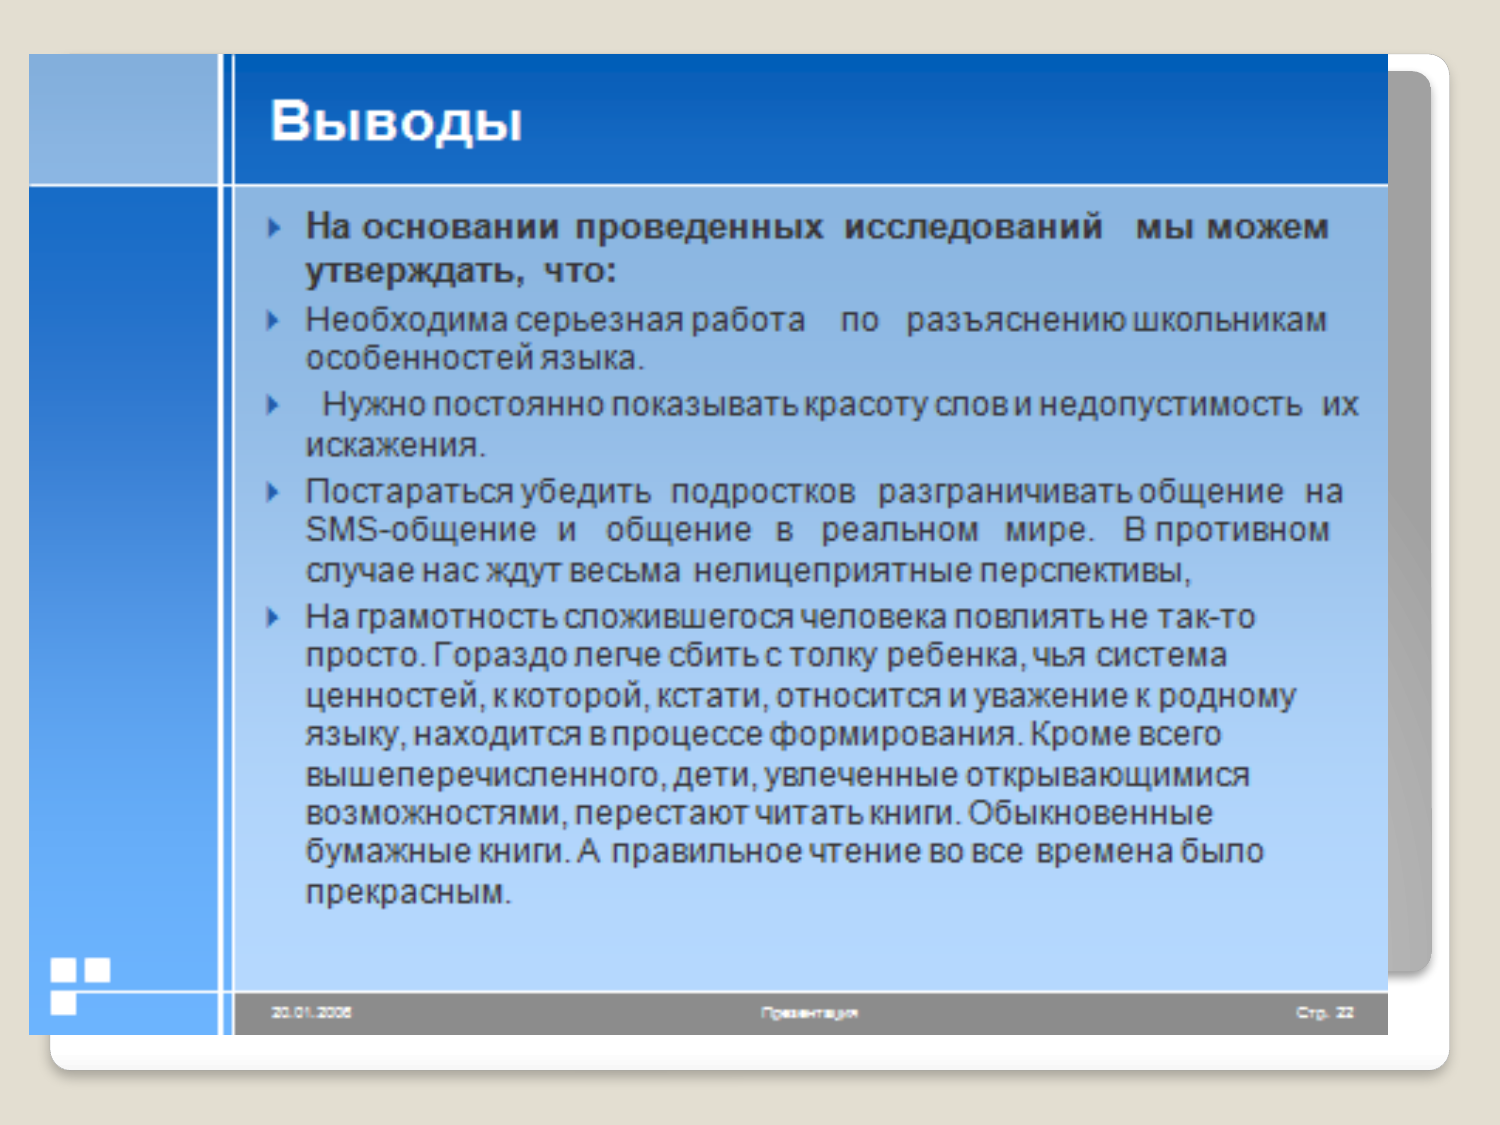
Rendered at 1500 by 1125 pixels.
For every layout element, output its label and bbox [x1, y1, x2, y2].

picture [29, 54, 1389, 1036]
